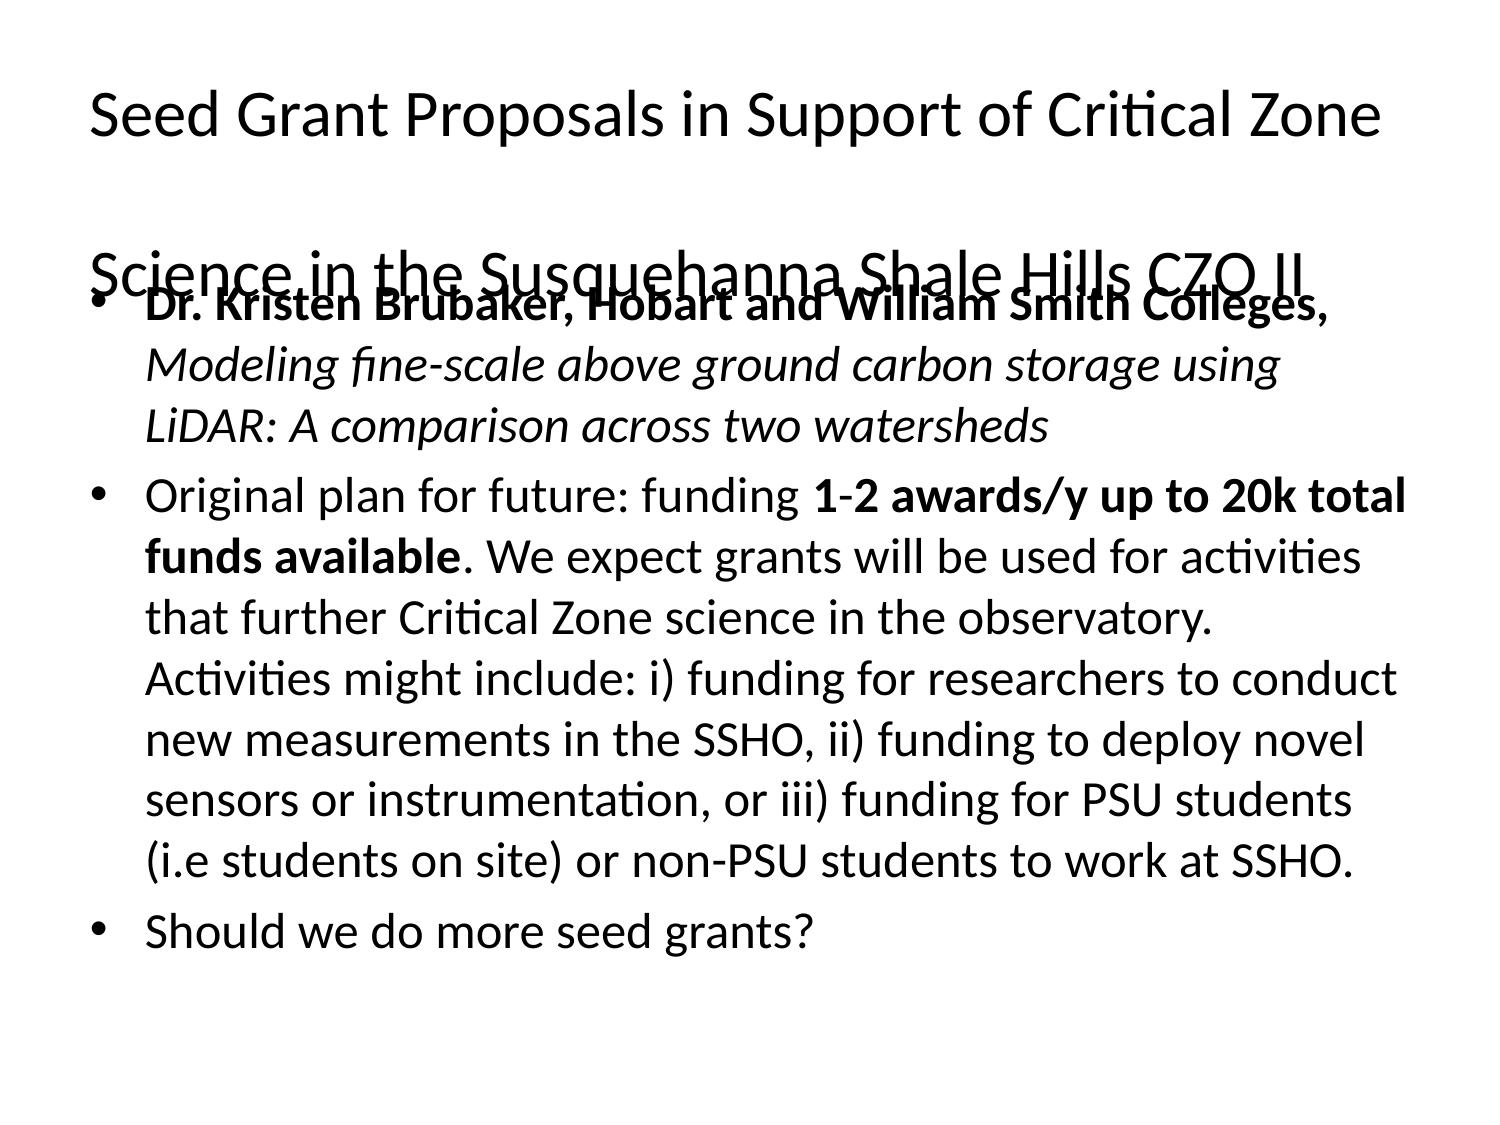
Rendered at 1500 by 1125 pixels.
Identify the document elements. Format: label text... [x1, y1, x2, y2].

text_box Dr. Kristen Brubaker, Hobart and William Smith Colleges, Modeling fine-scale above ground carbon storage using LiDAR: A comparison across two watersheds Original plan for future: funding 1-2 awards/y up to 20k total funds available. We expect grants will be used for activities that further Critical Zone science in the observatory. Activities might include: i) funding for researchers to conduct new measurements in the SSHO, ii) funding to deploy novel sensors or instrumentation, or iii) funding for PSU students (i.e students on site) or non-PSU students to work at SSHO. Should we do more seed grants? [74, 262, 1425, 1005]
text_box Seed Grant Proposals in Support of Critical Zone Science in the Susquehanna Shale Hills CZO II [74, 62, 1413, 262]
